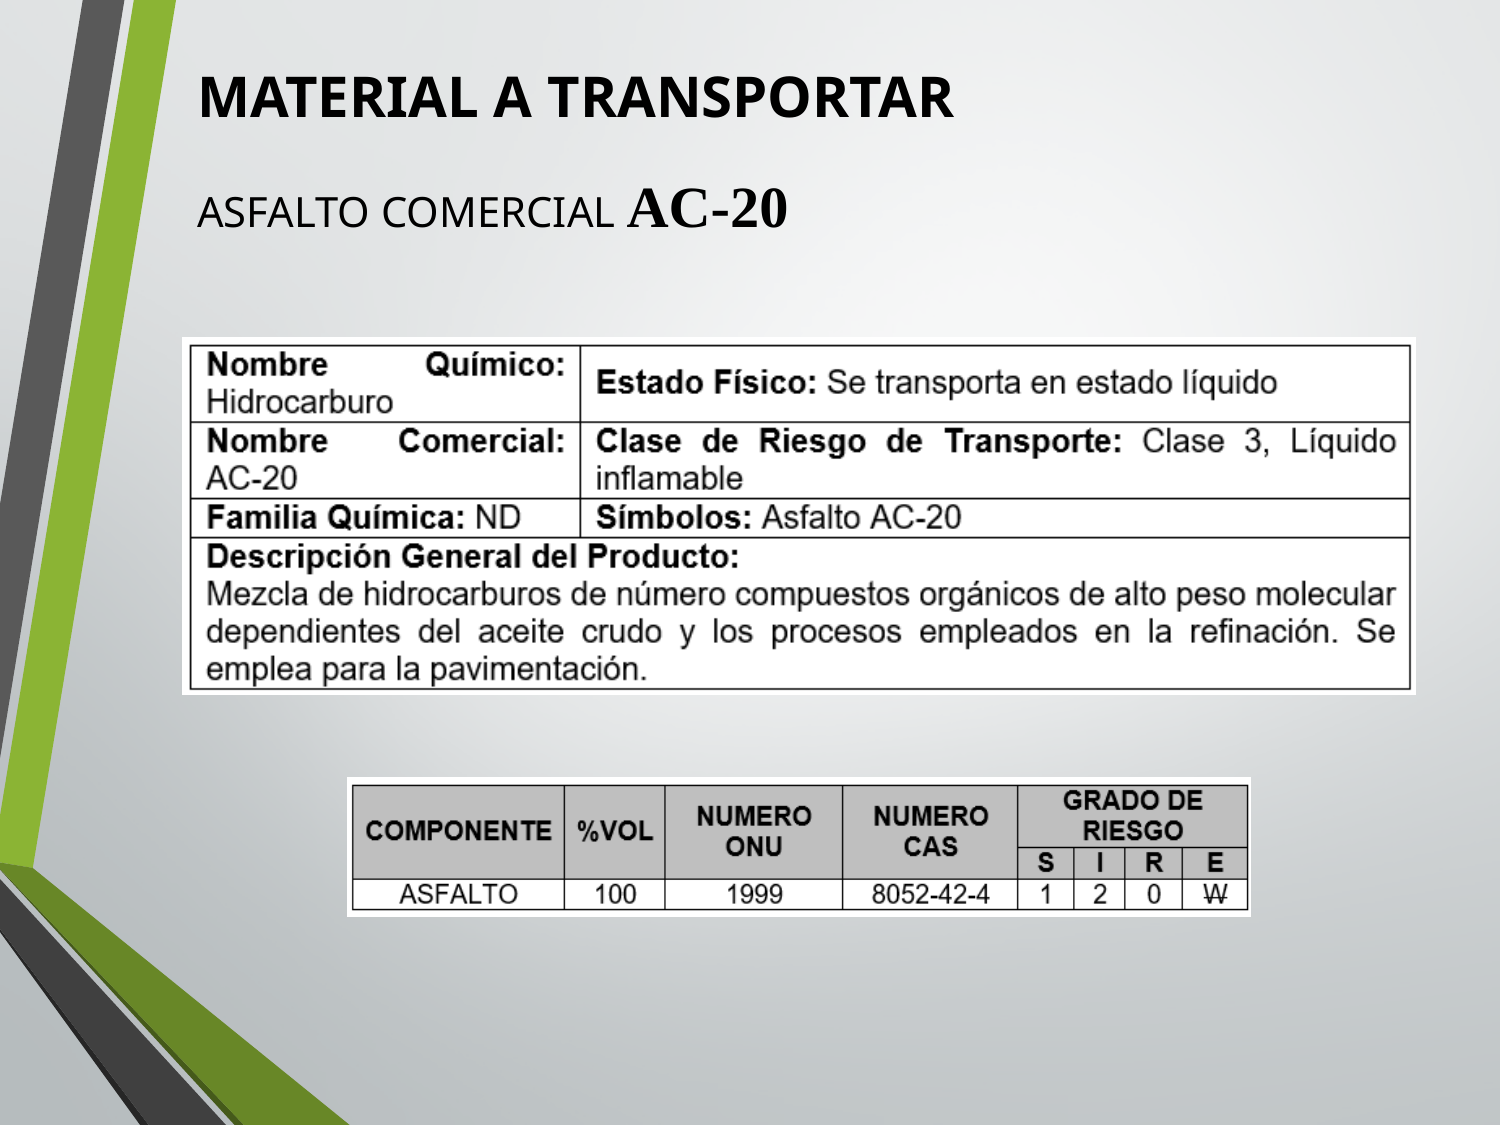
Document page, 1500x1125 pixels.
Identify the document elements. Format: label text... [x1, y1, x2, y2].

picture [182, 337, 1416, 695]
text_box ASFALTO COMERCIAL AC-20 [182, 695, 1416, 948]
picture [346, 777, 1251, 917]
title MATERIAL A TRANSPORTAR [182, 27, 1416, 161]
text_box ASFALTO COMERCIAL AC-20 [182, 161, 1416, 337]
